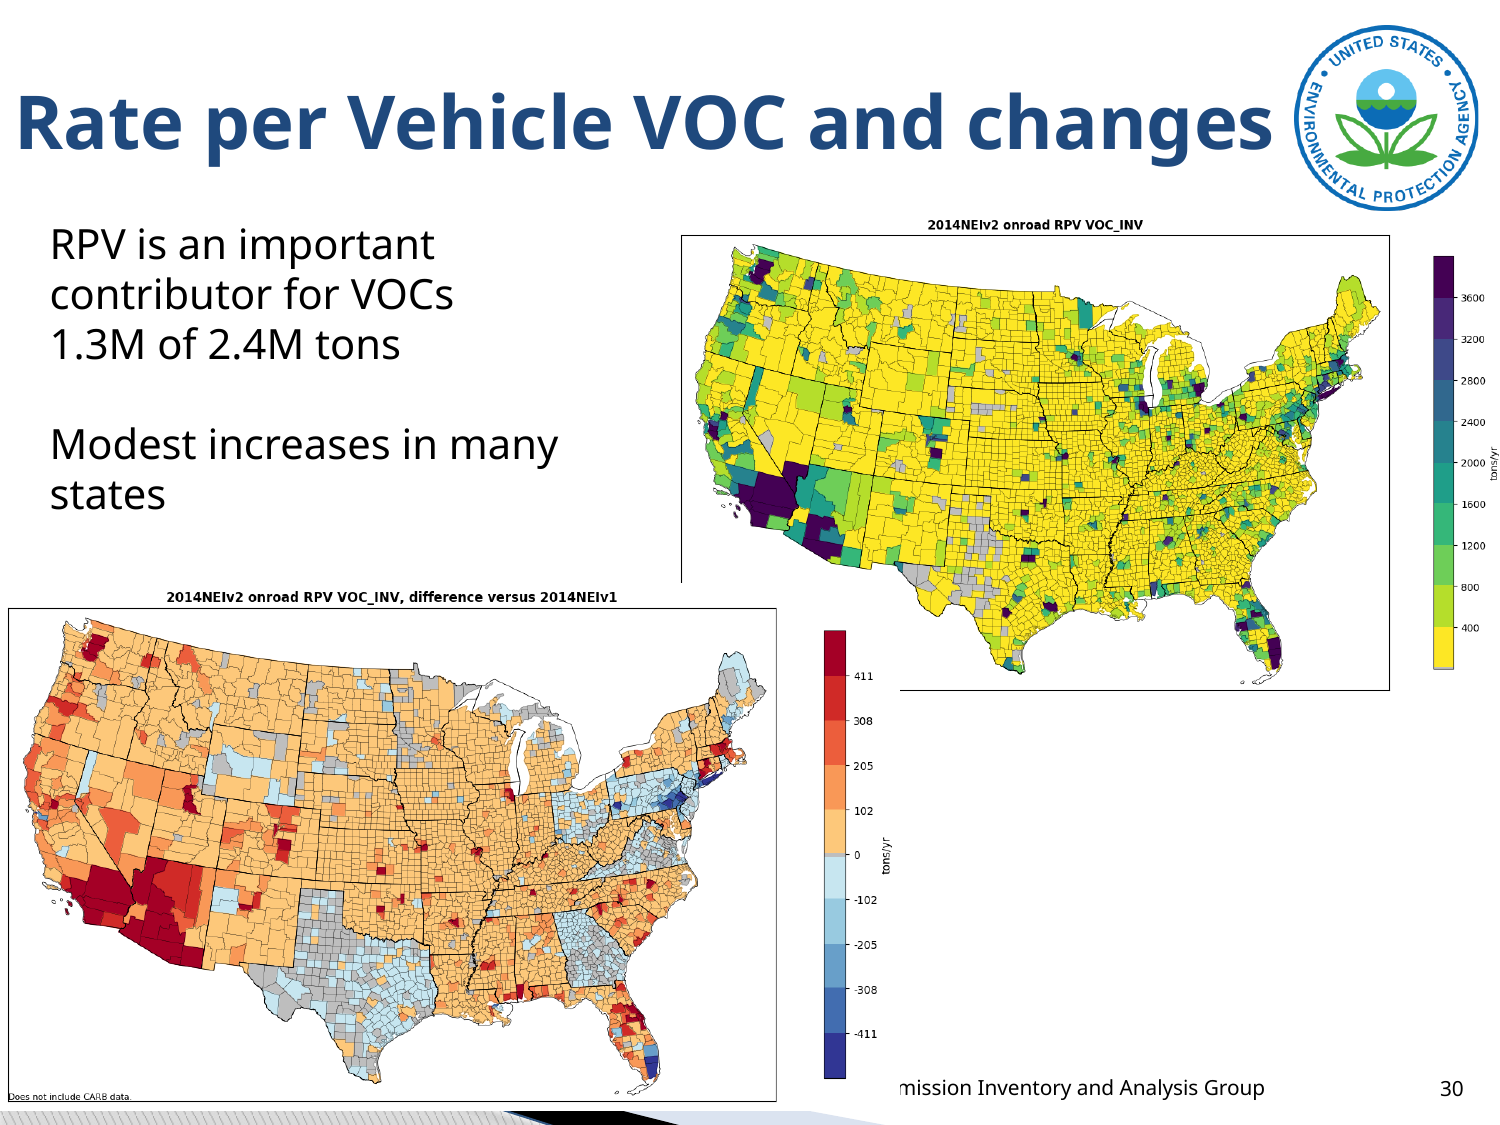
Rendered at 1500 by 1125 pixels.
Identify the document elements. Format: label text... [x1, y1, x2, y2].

slide_number 30 [1418, 1051, 1479, 1112]
text_box RPV is an important contributor for VOCs 1.3M of 2.4M tons Modest increases in many states [34, 210, 650, 526]
picture [0, 582, 901, 1111]
footer US EPA OAQPS, Emission Inventory and Analysis Group [906, 1050, 1280, 1111]
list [671, 212, 1500, 699]
picture [1294, 25, 1479, 211]
title Rate per Vehicle VOC and changes [0, 26, 1350, 214]
